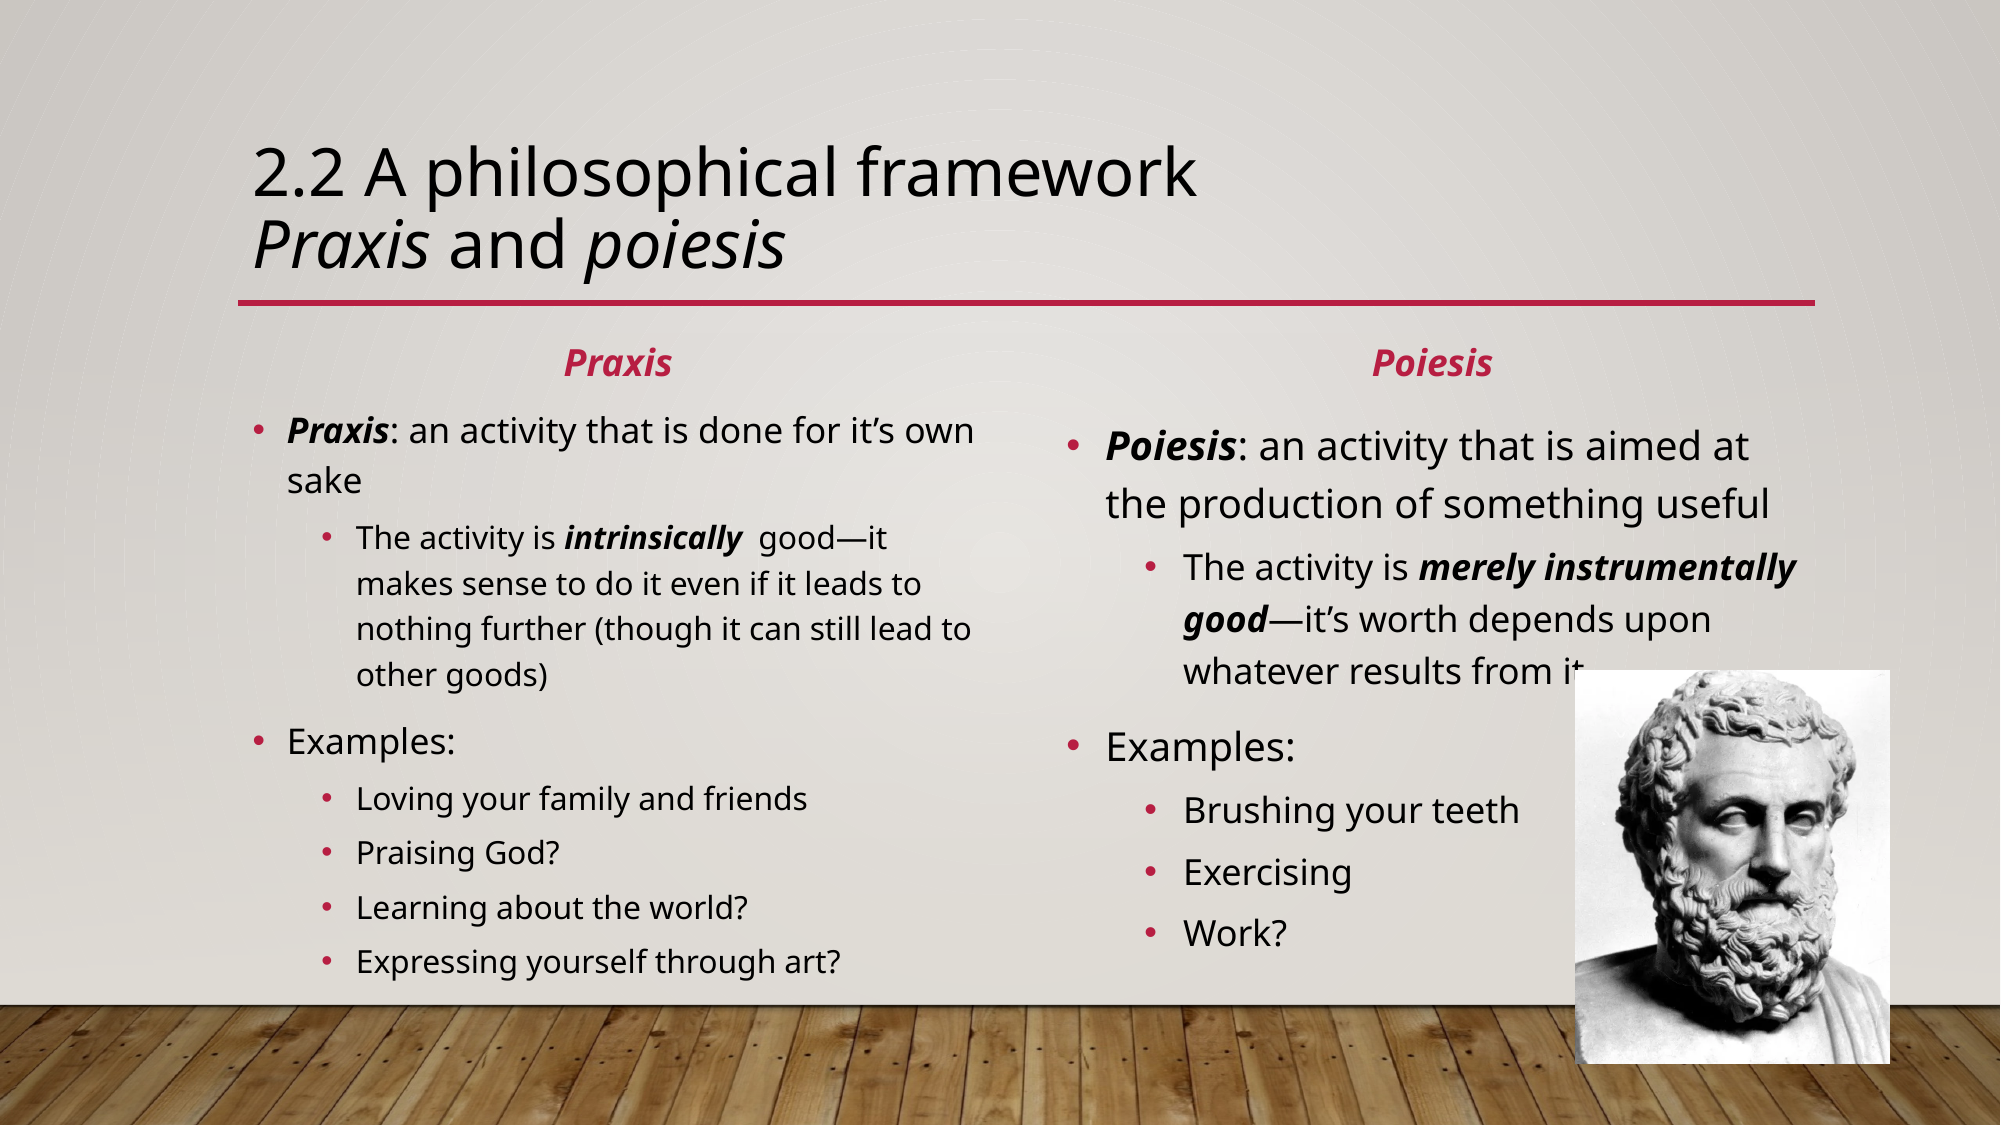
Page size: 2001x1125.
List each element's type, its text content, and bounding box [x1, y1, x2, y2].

list Poiesis: an activity that is aimed at the production of something useful The activity is merely instrumentally good—it’s worth depends upon whatever results from it Examples: Brushing your teeth Exercising Work? [1051, 403, 1814, 1006]
title 2.2 A philosophical framework Praxis and poiesis [237, 131, 1814, 306]
list Praxis: an activity that is done for it’s own sake The activity is intrinsically good—it makes sense to do it even if it leads to nothing further (though it can still lead to other goods) Examples: Loving your family and friends Praising God? Learning about the world? Expressing yourself through art? [237, 391, 1000, 994]
list Poiesis [1051, 331, 1814, 392]
list Praxis [237, 331, 1000, 391]
picture [0, 670, 2000, 1125]
